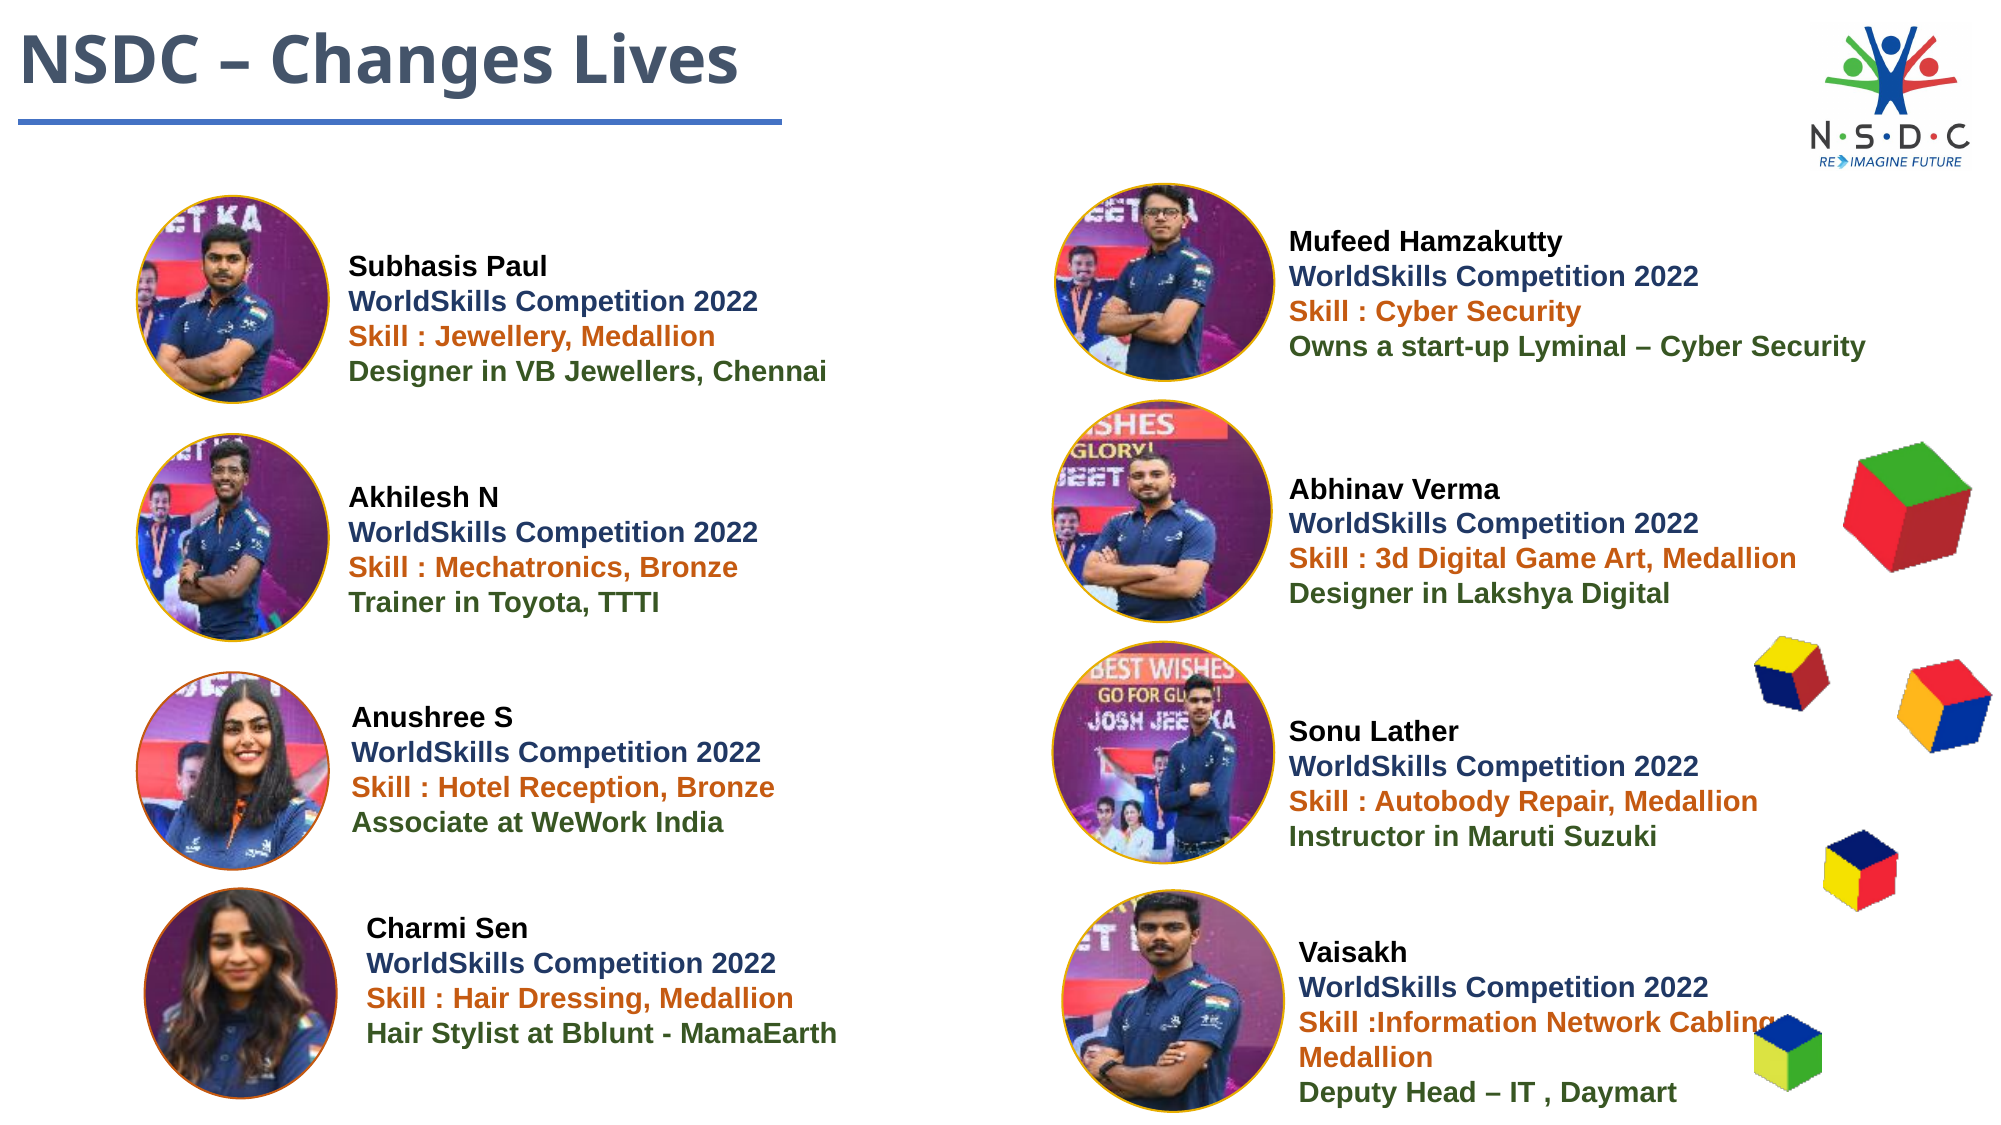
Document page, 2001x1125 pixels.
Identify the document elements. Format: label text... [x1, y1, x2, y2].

text_box Akhilesh N WorldSkills Competition 2022 Skill : Mechatronics, Bronze Trainer in Toyota, TTTI [332, 436, 969, 660]
text_box [1051, 640, 1273, 865]
text_box [135, 433, 330, 643]
text_box Sonu Lather WorldSkills Competition 2022 Skill : Autobody Repair, Medallion Instructor in Maruti Suzuki [1273, 653, 1910, 877]
picture [1810, 22, 1972, 171]
text_box Mufeed Hamzakutty WorldSkills Competition 2022 Skill : Cyber Security Owns a start-up Lyminal – Cyber Security [1273, 163, 1910, 387]
text_box [135, 194, 330, 404]
picture [1843, 428, 1980, 587]
text_box Charmi Sen WorldSkills Competition 2022 Skill : Hair Dressing, Medallion Hair Stylist at Bblunt - MamaEarth [350, 867, 987, 1091]
text_box Vaisakh WorldSkills Competition 2022 Skill :Information Network Cabling, Medallion Deputy Head – IT , Daymart [1283, 892, 1919, 1115]
text_box Anushree S WorldSkills Competition 2022 Skill : Hotel Reception, Bronze Associate at WeWork India [336, 657, 972, 880]
text_box [1054, 182, 1273, 382]
picture [144, 888, 337, 1099]
picture [1823, 826, 1900, 915]
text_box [18, 14, 1571, 122]
picture [1754, 1014, 1822, 1092]
text_box [1061, 889, 1283, 1113]
picture [1896, 647, 1999, 766]
picture [1754, 627, 1835, 721]
text_box Abhinav Verma WorldSkills Competition 2022 Skill : 3d Digital Game Art, Medallion Designer in Lakshya Digital [1273, 409, 1910, 635]
picture [136, 672, 329, 870]
text_box Subhasis Paul WorldSkills Competition 2022 Skill : Jewellery, Medallion Designer in VB Jewellers, Chennai [332, 188, 969, 411]
text_box [1051, 399, 1273, 624]
